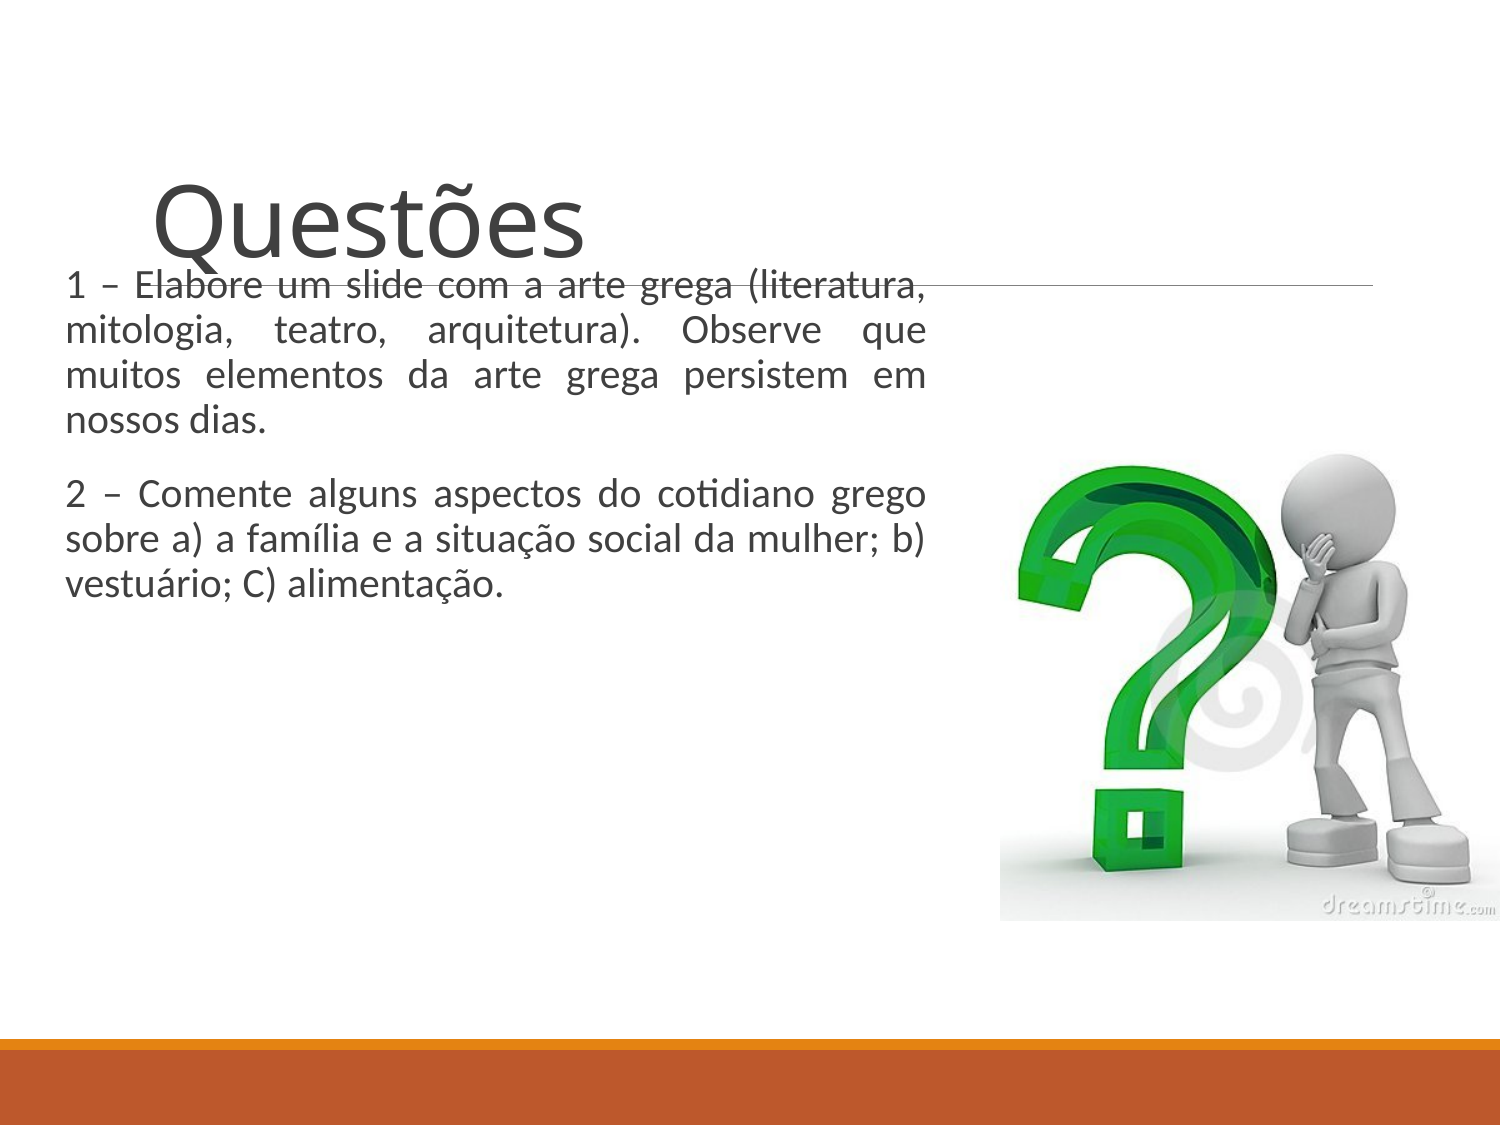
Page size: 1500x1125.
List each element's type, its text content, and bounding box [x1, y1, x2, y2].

picture [999, 420, 1500, 921]
title Questões [135, 47, 1373, 285]
list 1 – Elabore um slide com a arte grega (literatura, mitologia, teatro, arquitetura). Observe que muitos elementos da arte grega persistem em nossos dias. 2 – Comente alguns aspectos do cotidiano grego sobre a) a família e a situação social da mulher; b) vestuário; C) alimentação. [50, 254, 928, 998]
